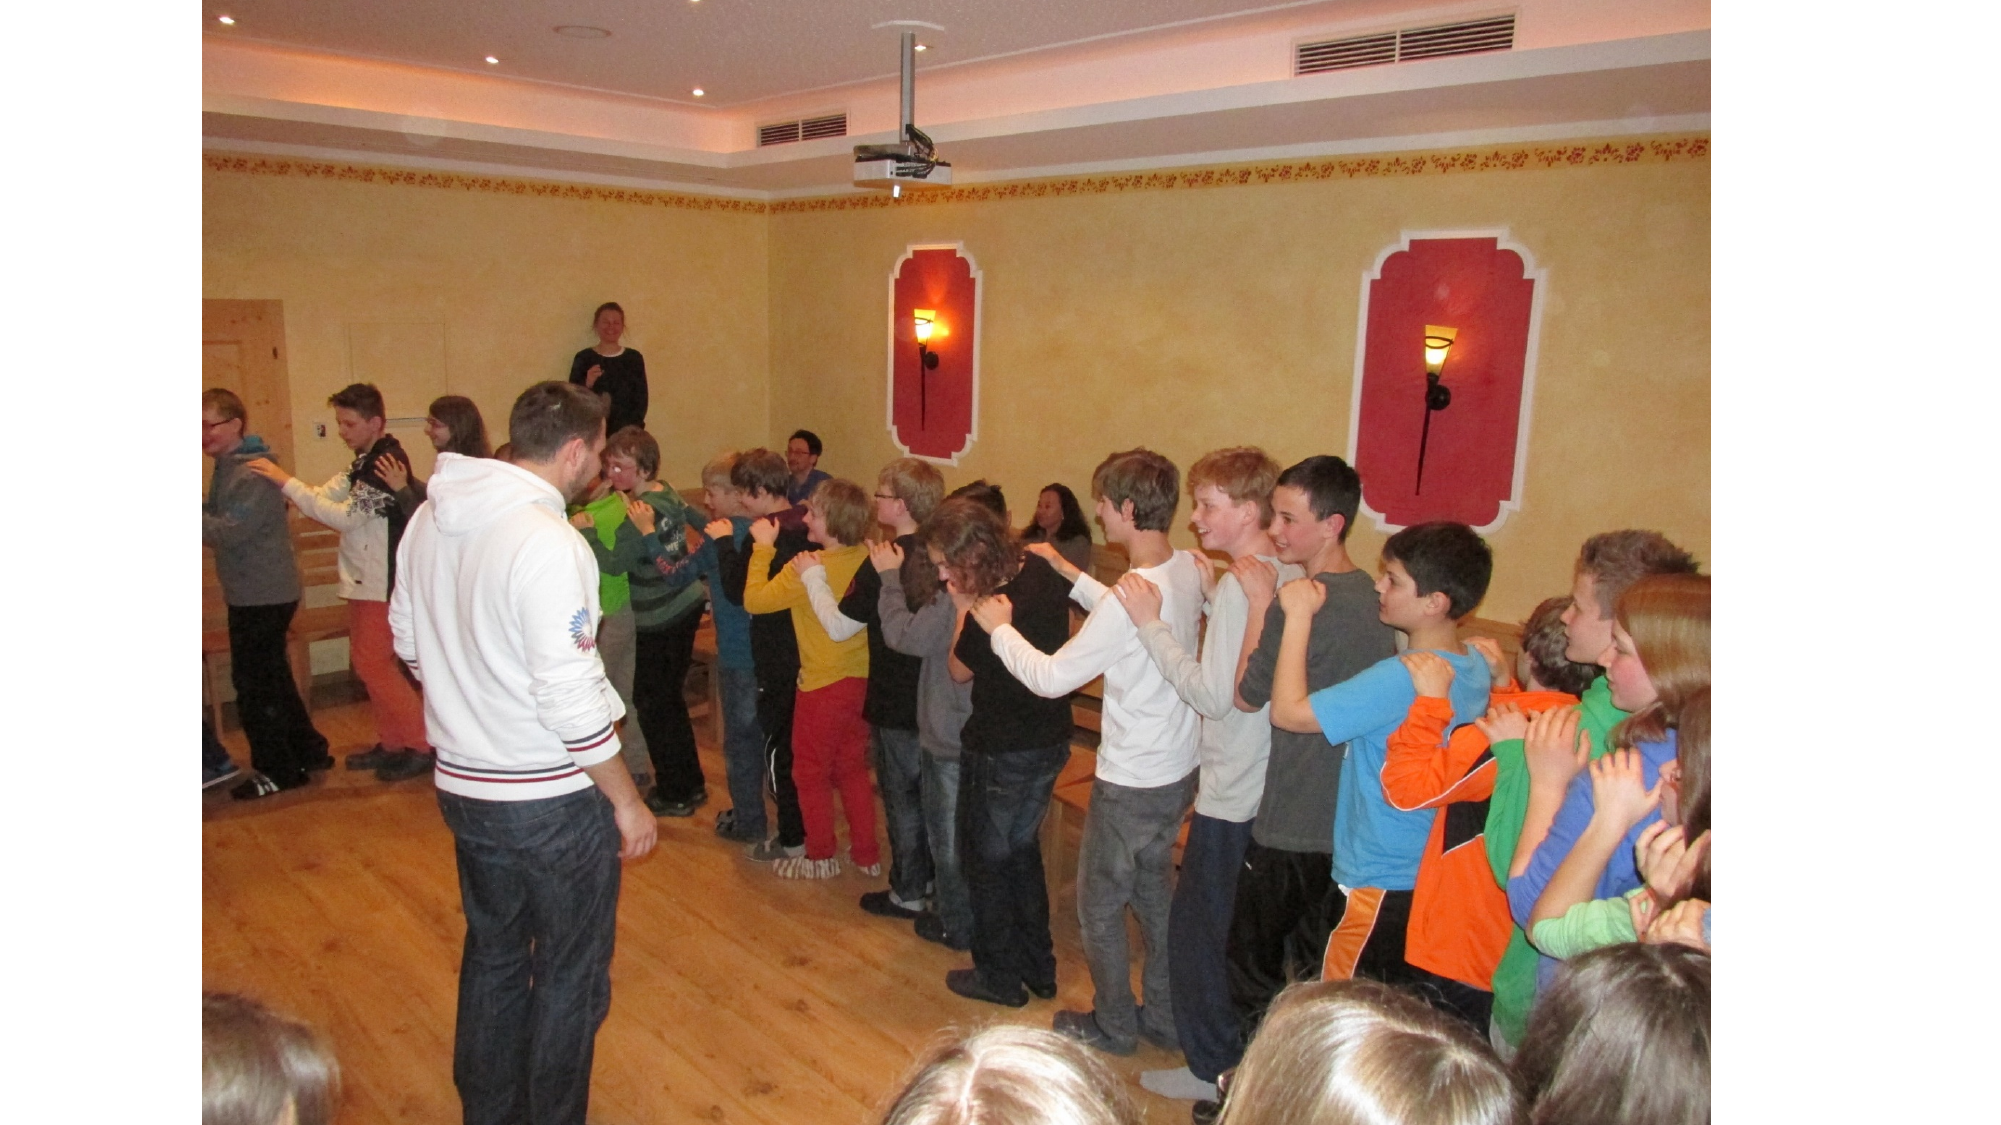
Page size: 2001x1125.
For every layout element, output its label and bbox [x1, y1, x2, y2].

picture [202, 0, 1711, 1125]
